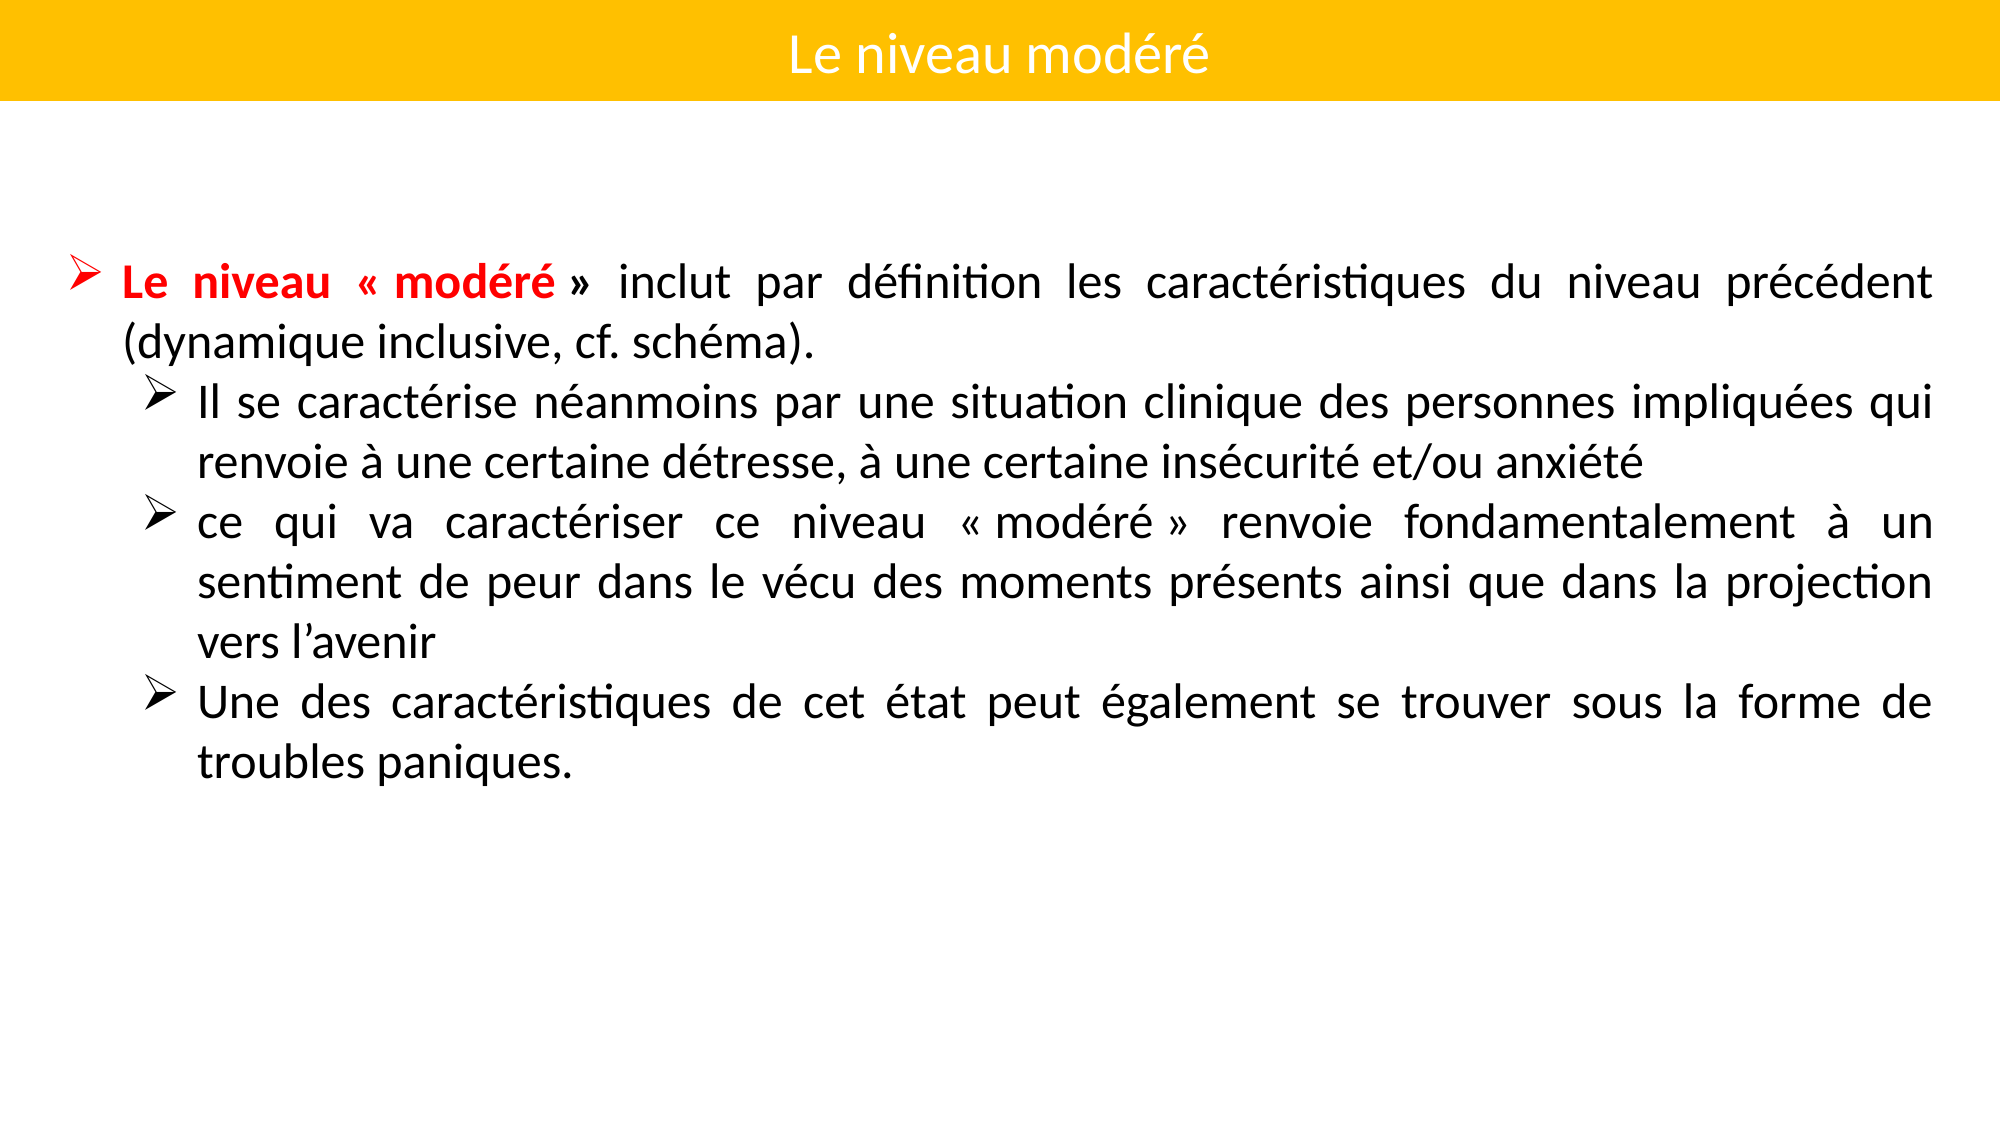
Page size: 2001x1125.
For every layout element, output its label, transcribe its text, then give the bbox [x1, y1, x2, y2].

text_box Le niveau modéré [0, 0, 2000, 101]
list Le niveau « modéré » inclut par définition les caractéristiques du niveau précédent (dynamique inclusive, cf. schéma). Il se caractérise néanmoins par une situation clinique des personnes impliquées qui renvoie à une certaine détresse, à une certaine insécurité et/ou anxiété ce qui va caractériser ce niveau « modéré » renvoie fondamentalement à un sentiment de peur dans le vécu des moments présents ainsi que dans la projection vers l’avenir Une des caractéristiques de cet état peut également se trouver sous la forme de troubles paniques. [50, 240, 1950, 1046]
